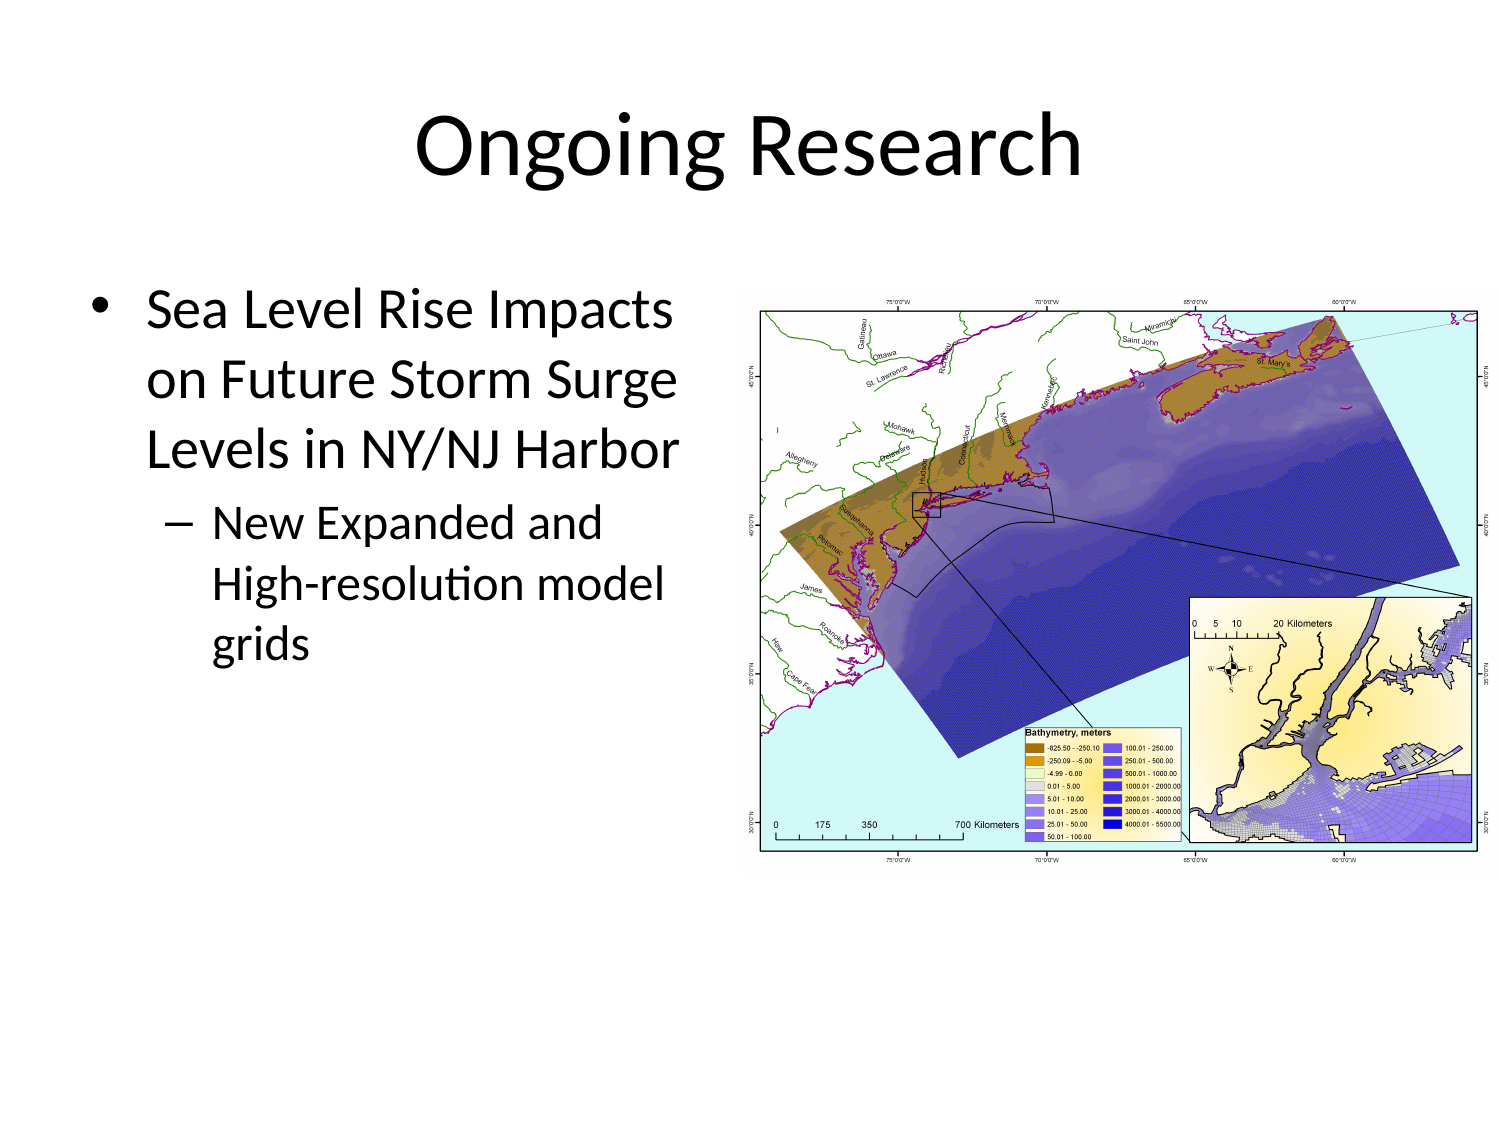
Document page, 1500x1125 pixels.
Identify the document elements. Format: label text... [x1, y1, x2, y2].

title Ongoing Research [75, 45, 1425, 233]
picture [739, 287, 1500, 876]
list Sea Level Rise Impacts on Future Storm Surge Levels in NY/NJ Harbor New Expanded and High-resolution model grids [75, 262, 738, 1005]
